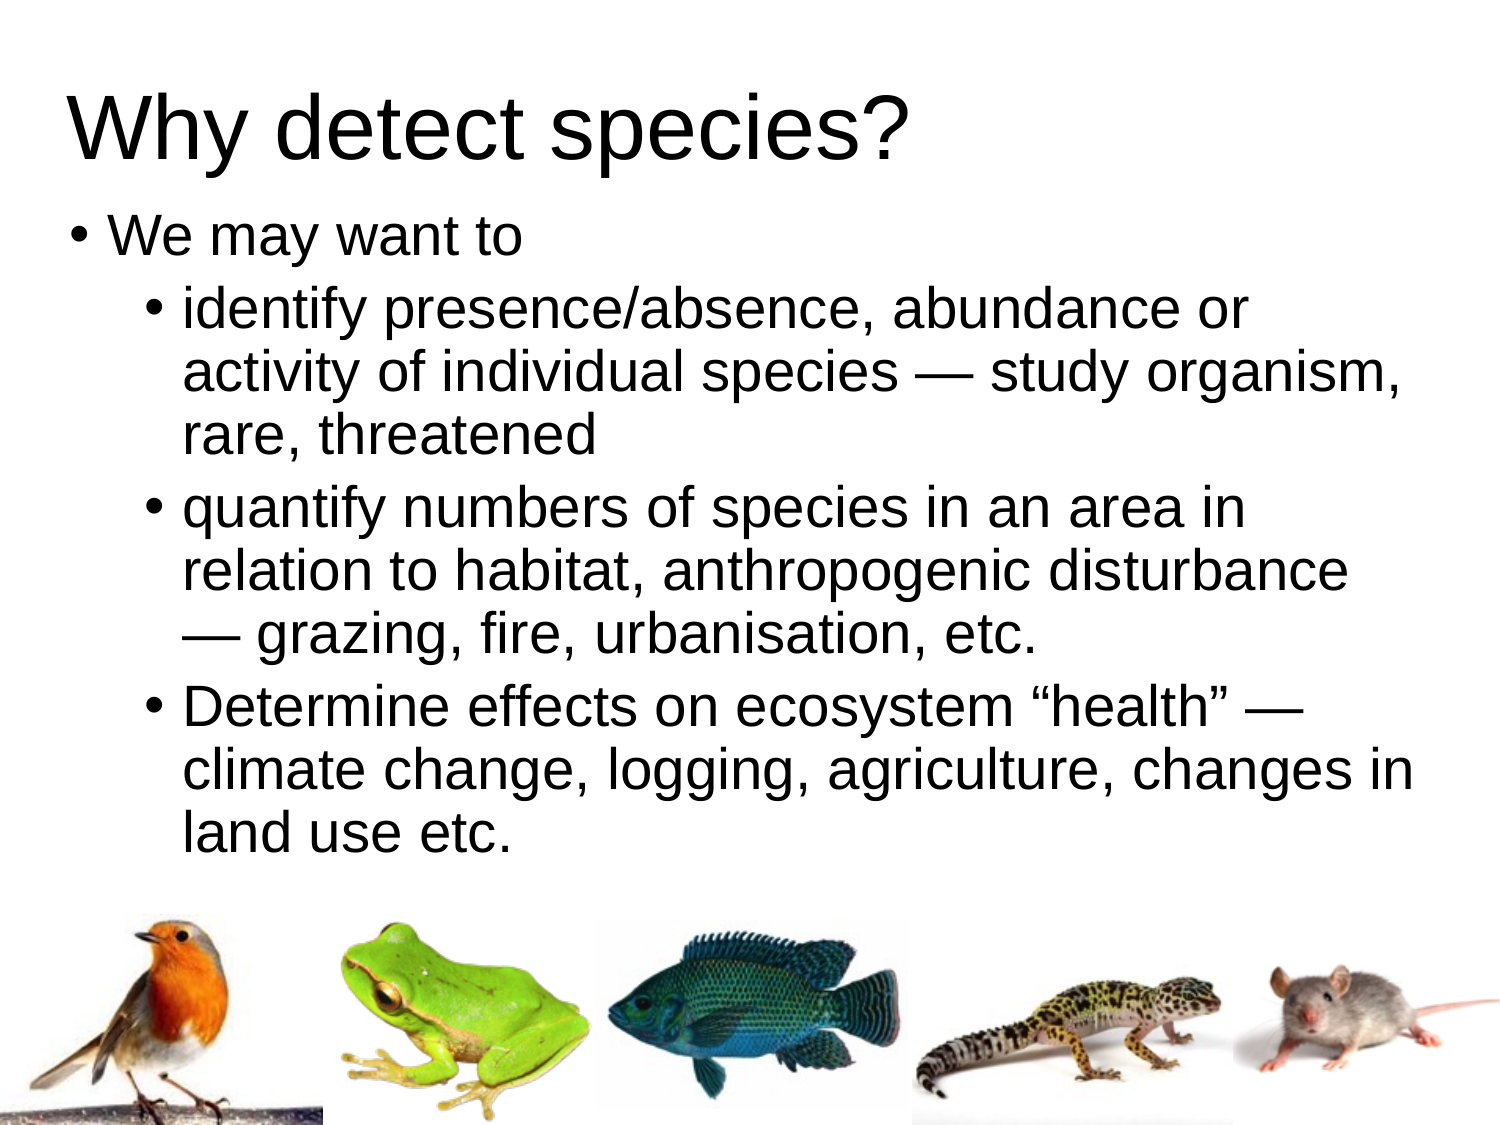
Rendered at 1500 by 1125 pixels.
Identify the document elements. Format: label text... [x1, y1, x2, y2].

title Why detect species? [51, 21, 1345, 239]
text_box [0, 909, 1500, 1125]
list We may want to identify presence/absence, abundance or activity of individual species — study organism, rare, threatened quantify numbers of species in an area in relation to habitat, anthropogenic disturbance — grazing, fire, urbanisation, etc. Determine effects on ecosystem “health” — climate change, logging, agriculture, changes in land use etc. [54, 198, 1439, 909]
